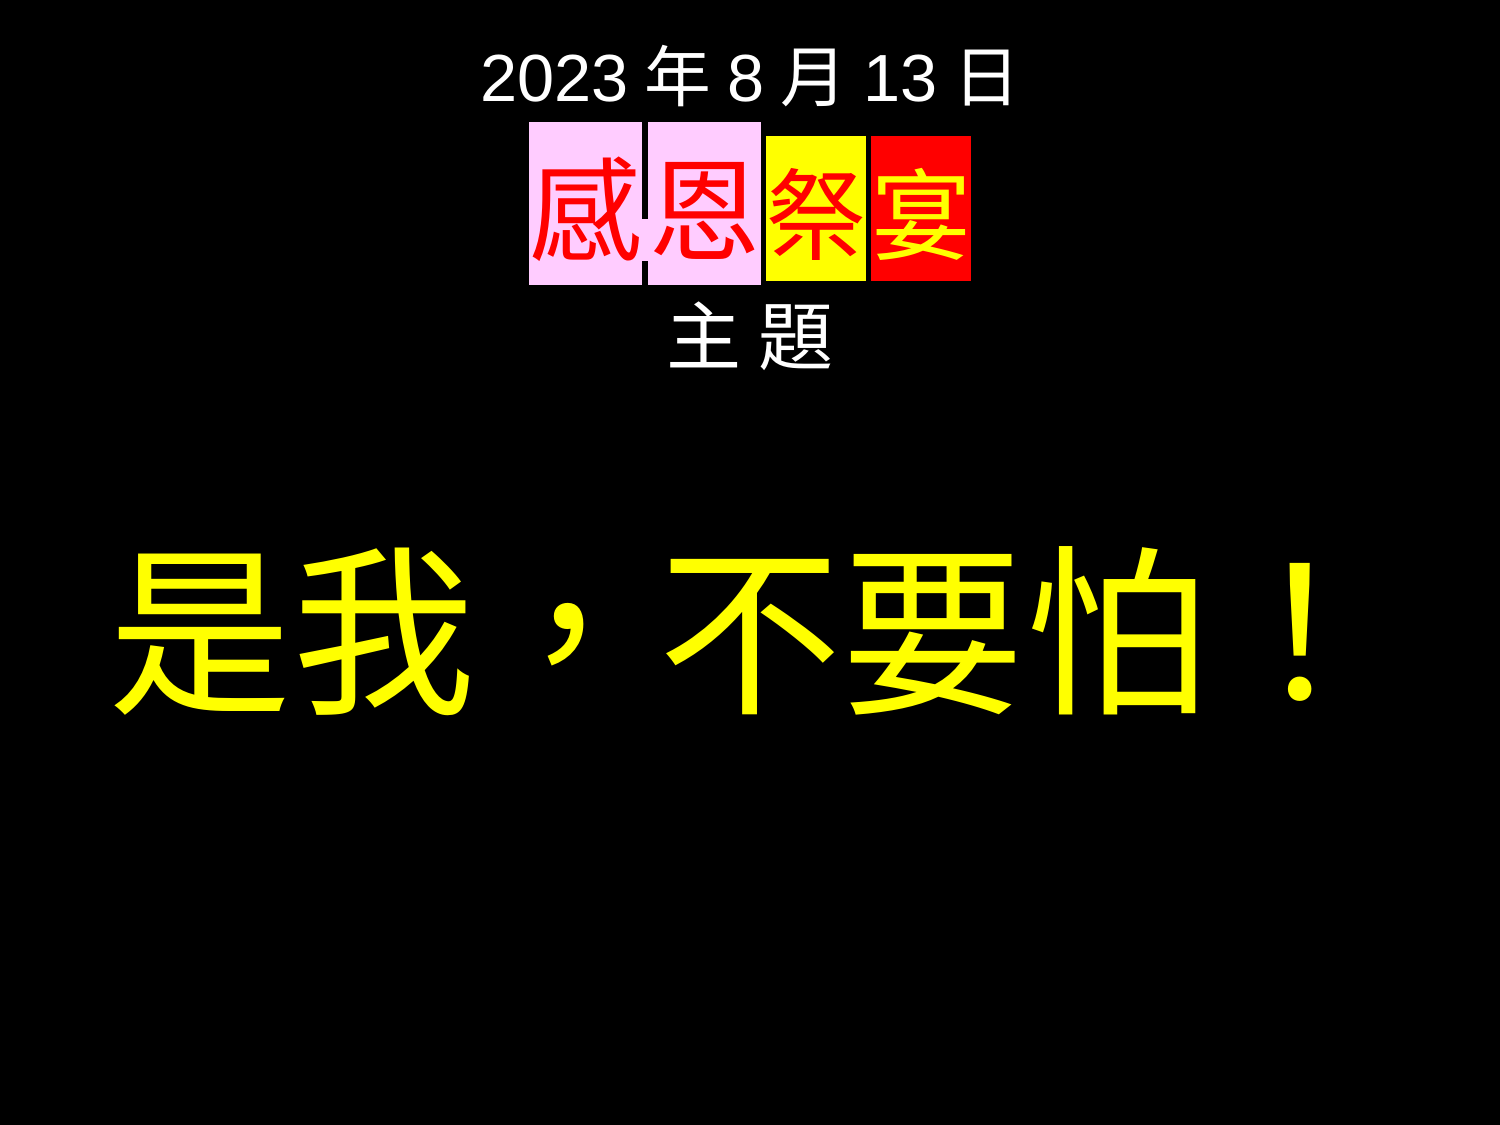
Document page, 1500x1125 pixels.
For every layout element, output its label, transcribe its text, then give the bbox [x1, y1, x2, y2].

list 2023年8月13日 感 恩 祭 宴 主 題 是我，不要怕！ [3, 27, 1498, 1094]
